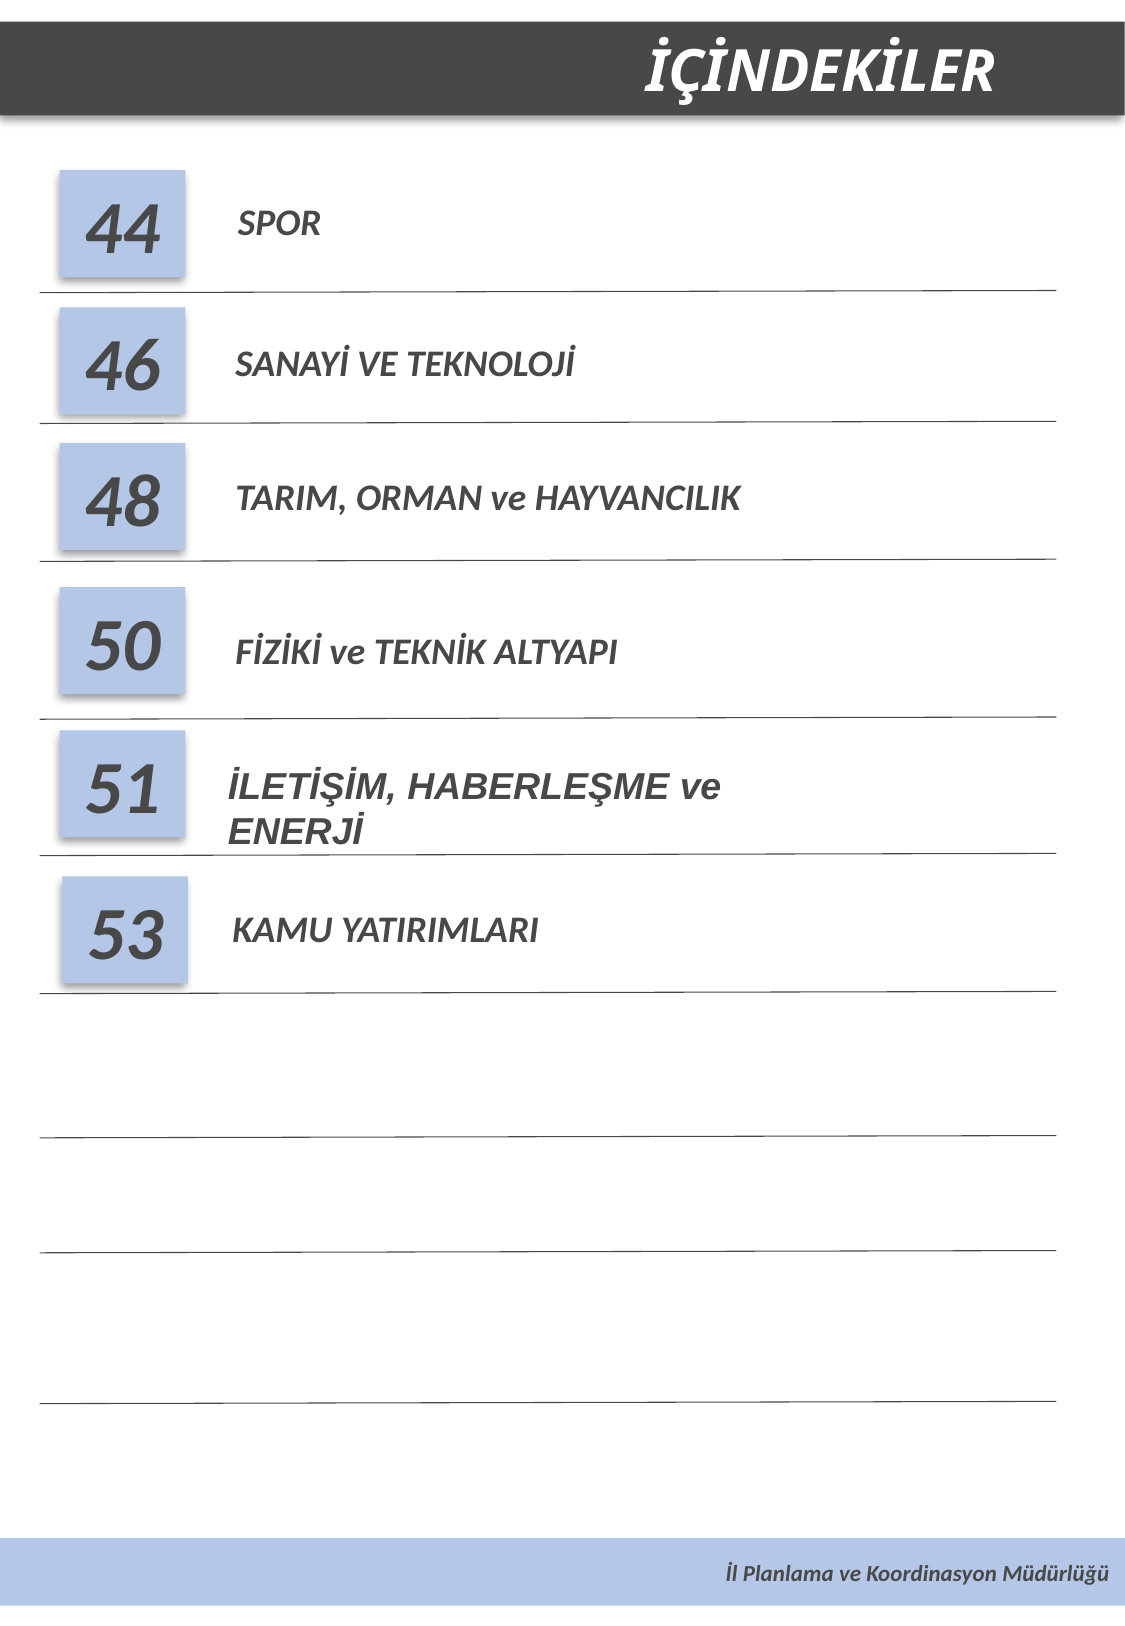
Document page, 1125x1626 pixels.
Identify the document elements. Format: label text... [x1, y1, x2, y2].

text_box FİZİKİ ve TEKNİK ALTYAPI [220, 619, 887, 679]
text_box 51 [59, 729, 186, 838]
text_box İl Planlama ve Koordinasyon Müdürlüğü [0, 1537, 1125, 1607]
text_box İLETİŞİM, HABERLEŞME ve ENERJİ [213, 856, 880, 860]
text_box 50 [59, 586, 186, 695]
text_box İÇİNDEKİLER [0, 21, 1125, 116]
text_box 53 [61, 875, 189, 984]
text_box KAMU YATIRIMLARI [217, 897, 781, 958]
text_box 46 [59, 306, 186, 415]
text_box İLETİŞİM, HABERLEŞME ve ENERJİ [213, 754, 880, 853]
text_box SANAYİ VE TEKNOLOJİ [220, 332, 887, 392]
text_box TARIM, ORMAN ve HAYVANCILIK [220, 465, 890, 526]
text_box 48 [59, 442, 186, 551]
text_box 44 [59, 169, 186, 278]
text_box SPOR [223, 190, 538, 251]
